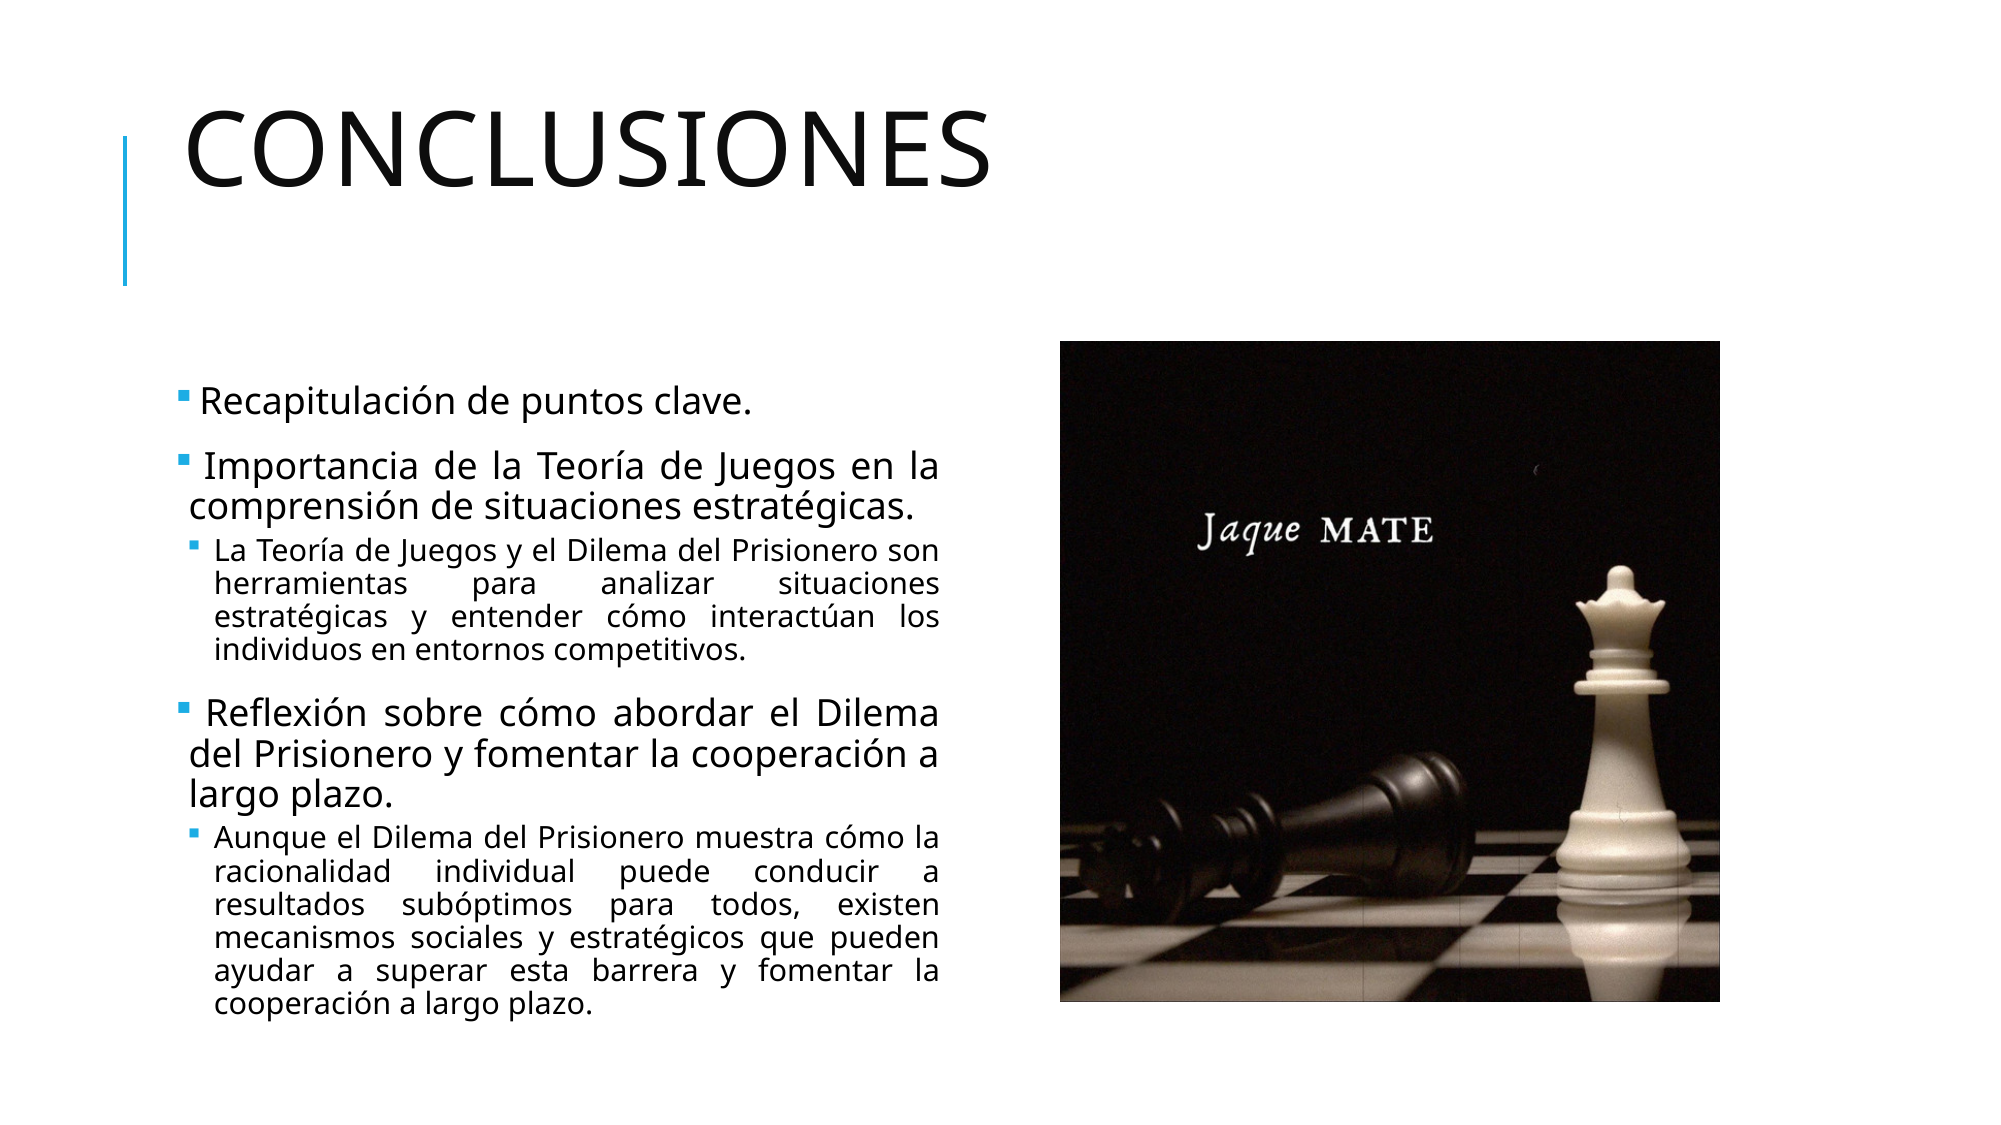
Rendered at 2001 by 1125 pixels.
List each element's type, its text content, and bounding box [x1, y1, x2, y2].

list Recapitulación de puntos clave. Importancia de la Teoría de Juegos en la comprensión de situaciones estratégicas. La Teoría de Juegos y el Dilema del Prisionero son herramientas para analizar situaciones estratégicas y entender cómo interactúan los individuos en entornos competitivos. Reflexión sobre cómo abordar el Dilema del Prisionero y fomentar la cooperación a largo plazo. Aunque el Dilema del Prisionero muestra cómo la racionalidad individual puede conducir a resultados subóptimos para todos, existen mecanismos sociales y estratégicos que pueden ayudar a superar esta barrera y fomentar la cooperación a largo plazo. [168, 375, 948, 1035]
title Conclusiones [168, 96, 1763, 342]
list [1059, 341, 1721, 1003]
